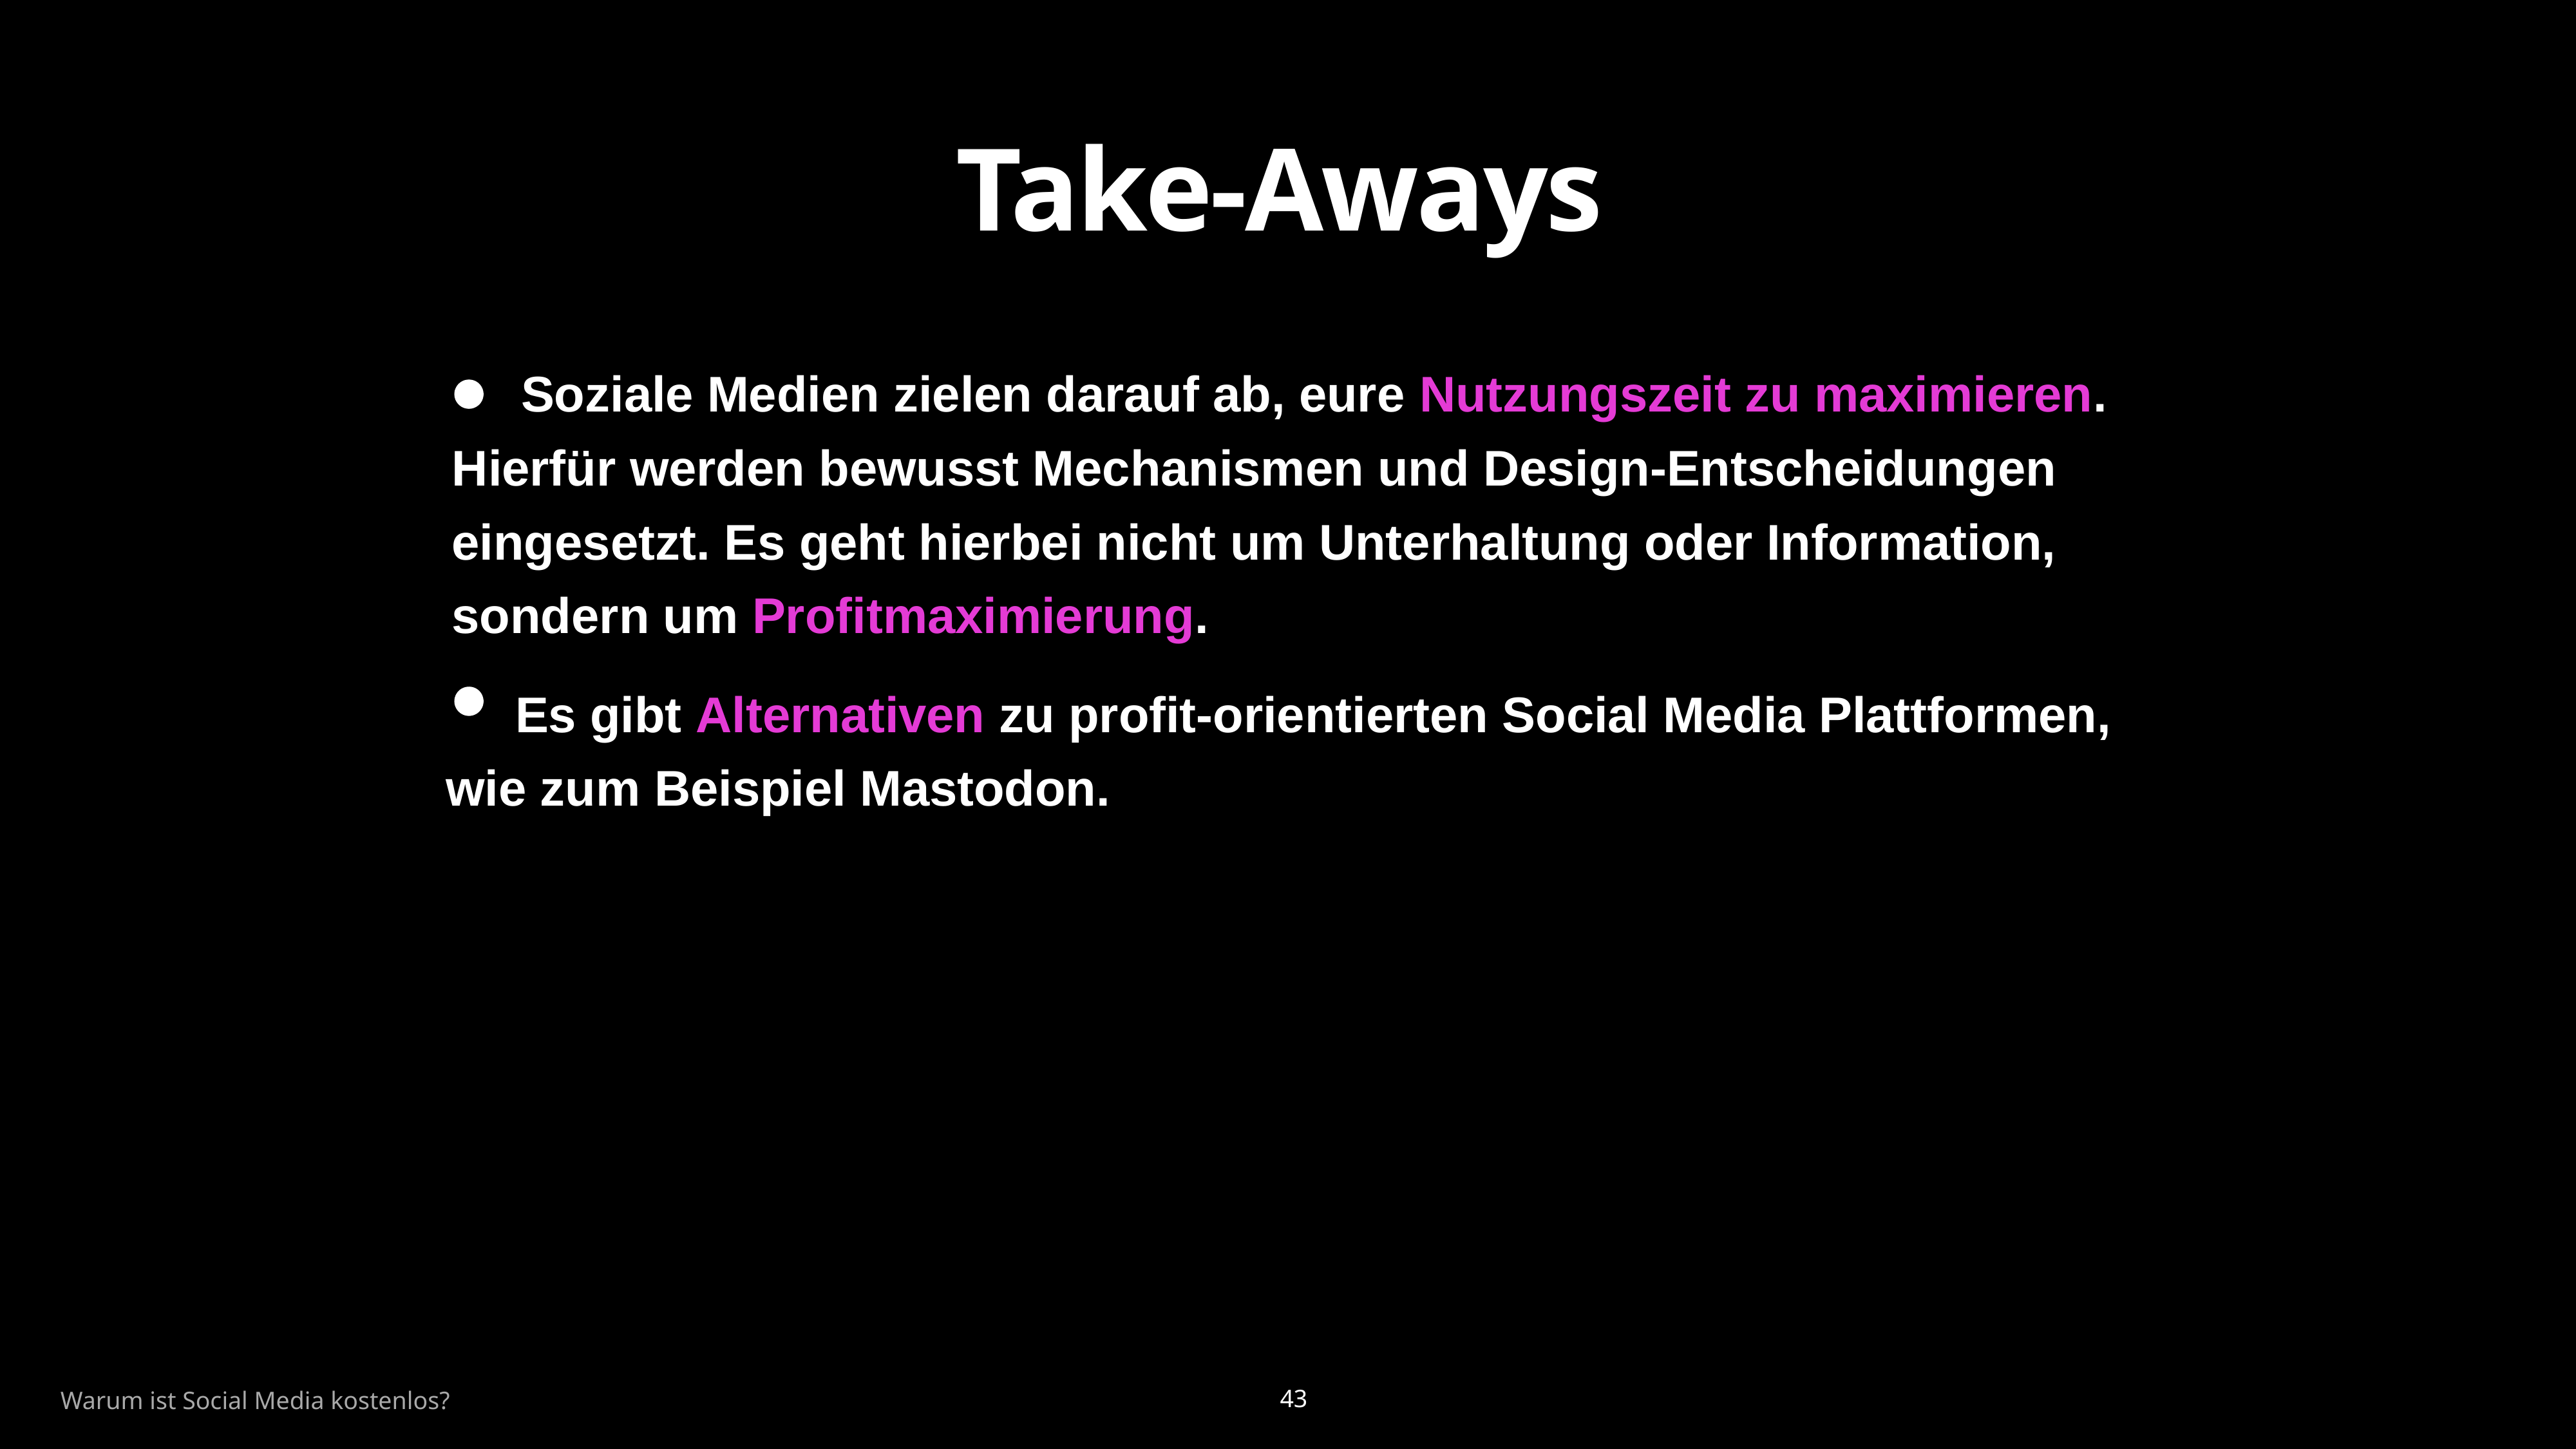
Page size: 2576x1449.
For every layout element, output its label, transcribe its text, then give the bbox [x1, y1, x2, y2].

text_box [454, 379, 484, 409]
slide_number 43 [1274, 1381, 1314, 1422]
text_box Soziale Medien zielen darauf ab, eure Nutzungszeit zu maximieren. Hierfür werden bewusst Mechanismen und Design-Entscheidungen eingesetzt. Es geht hierbei nicht um Unterhaltung oder Information, sondern um Profitmaximierung. [446, 343, 2136, 649]
text_box [454, 687, 484, 716]
text_box Warum ist Social Media kostenlos? [55, 1383, 456, 1420]
text_box Es gibt Alternativen zu profit-orientierten Social Media Plattformen, wie zum Beispiel Mastodon. [440, 663, 2130, 822]
title Take-Aways [950, 137, 1620, 297]
